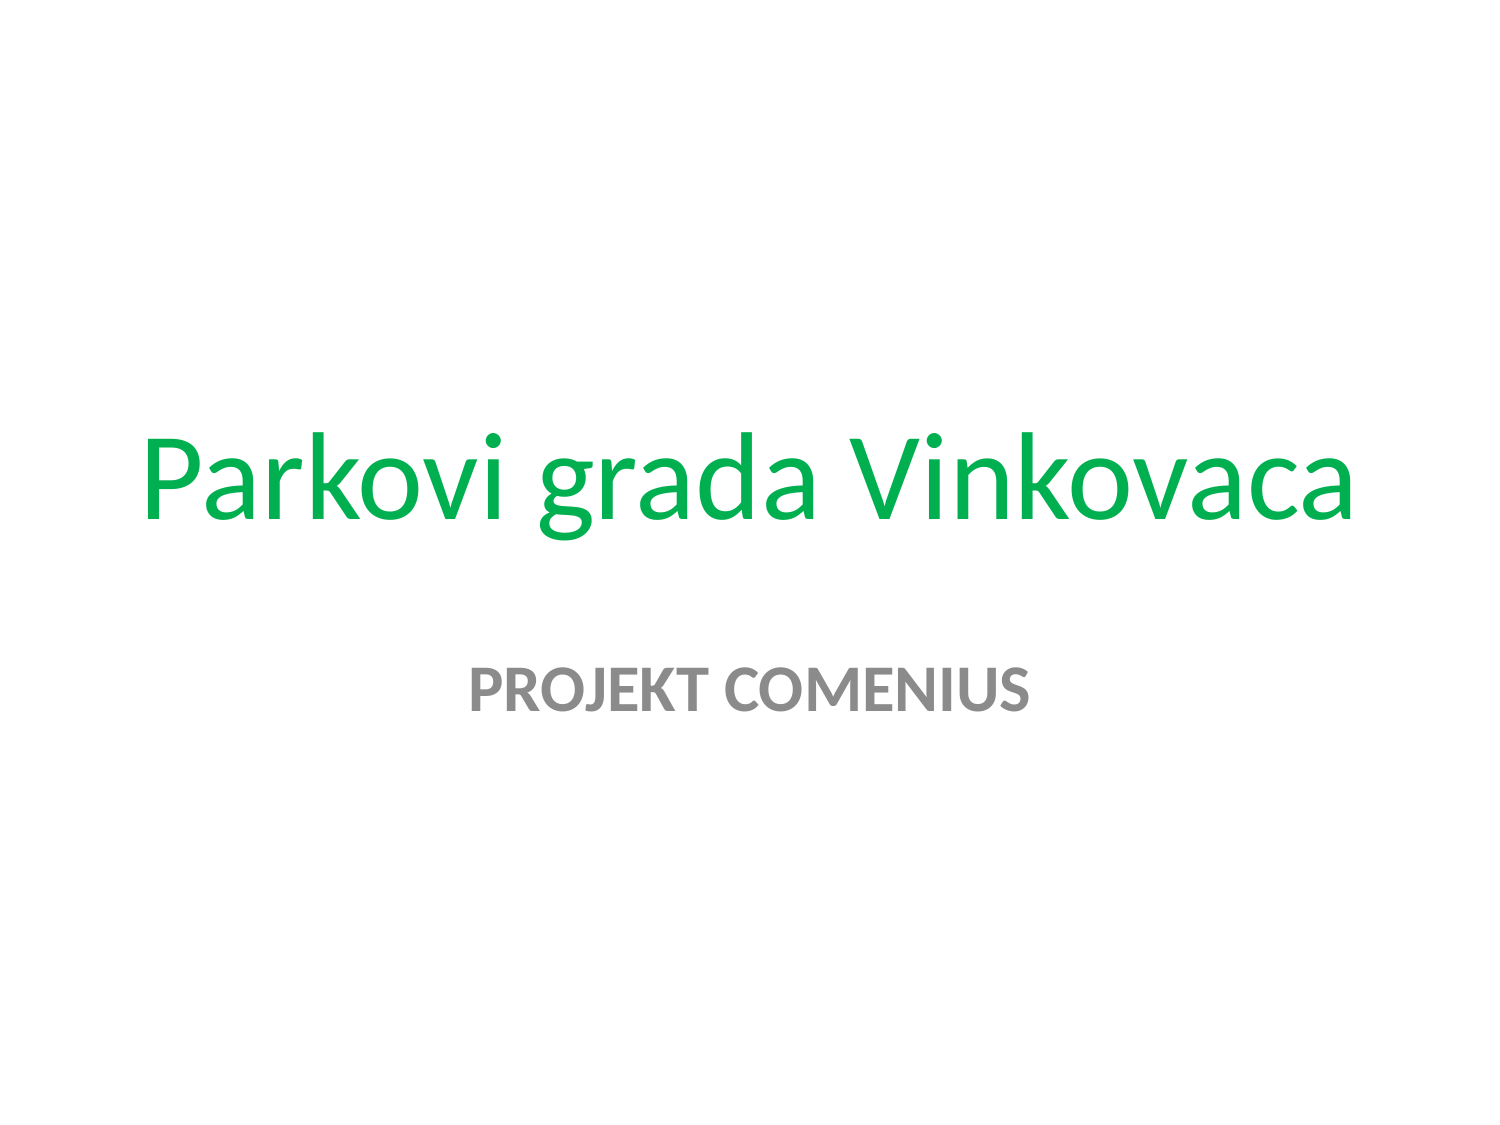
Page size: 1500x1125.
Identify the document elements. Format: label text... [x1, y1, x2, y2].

title Parkovi grada Vinkovaca [112, 349, 1388, 591]
subtitle PROJEKT COMENIUS [225, 637, 1275, 925]
